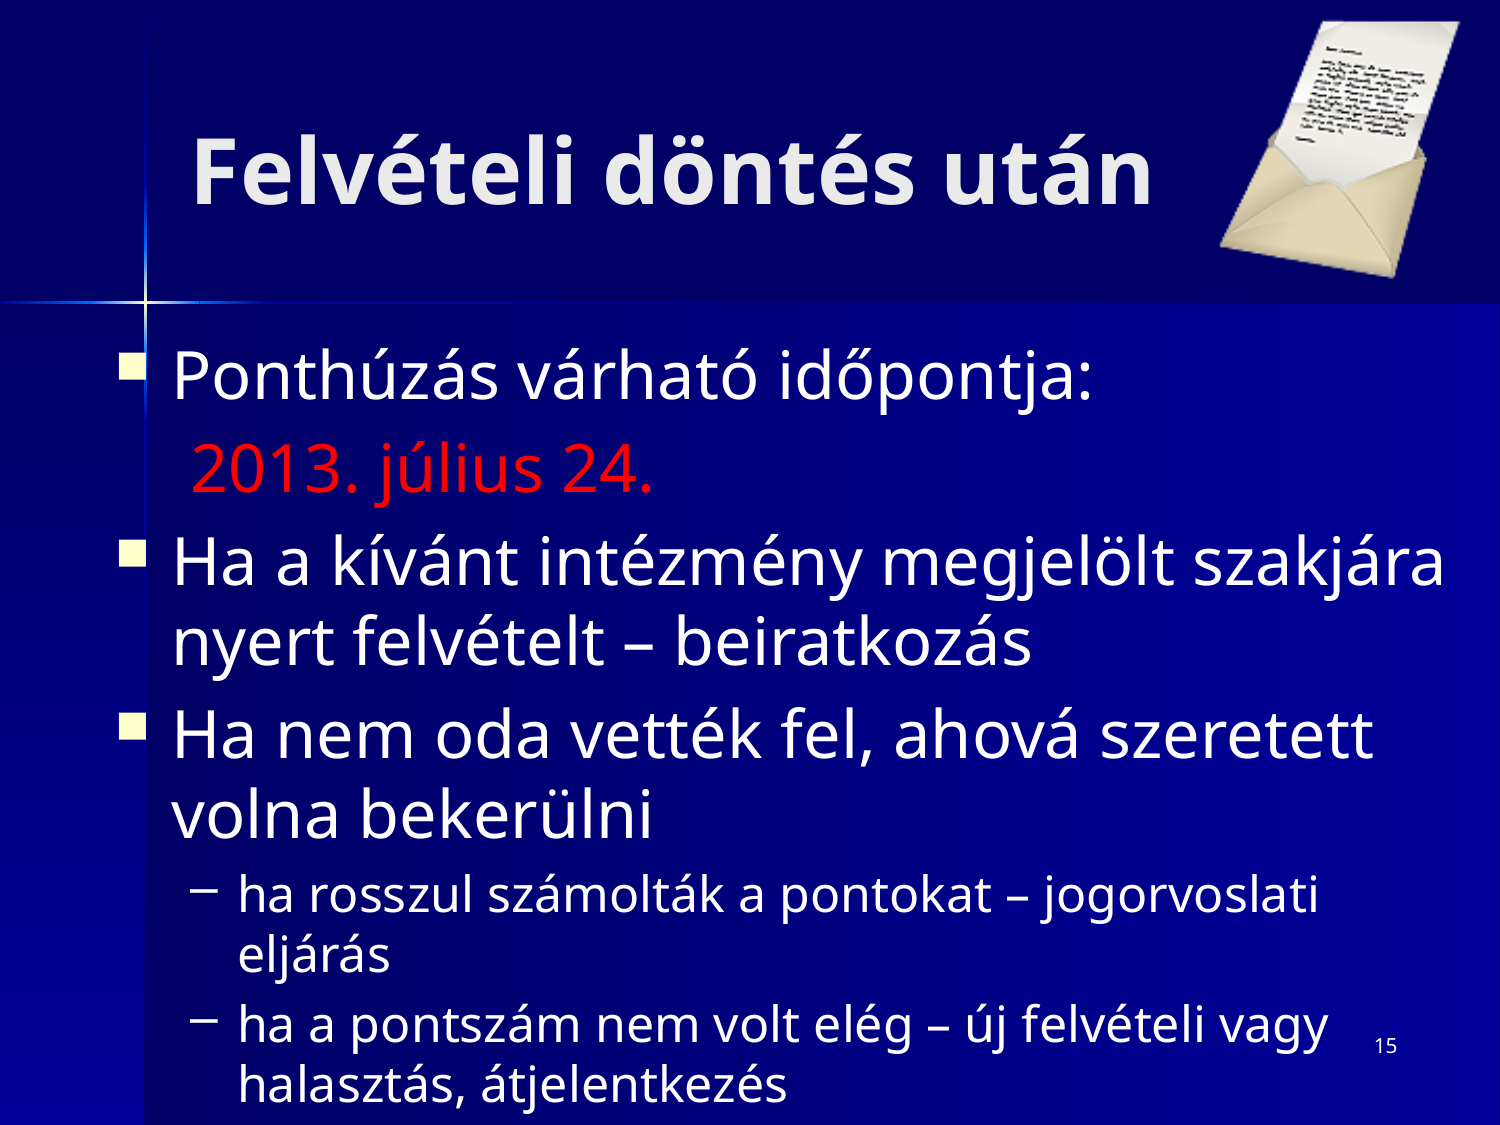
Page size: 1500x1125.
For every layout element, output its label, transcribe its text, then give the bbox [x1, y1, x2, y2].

picture [1199, 0, 1500, 300]
title Felvételi döntés után [174, 50, 1199, 285]
list Ponthúzás várható időpontja: 2013. július 24. Ha a kívánt intézmény megjelölt szakjára nyert felvételt – beiratkozás Ha nem oda vették fel, ahová szeretett volna bekerülni ha rosszul számolták a pontokat – jogorvoslati eljárás ha a pontszám nem volt elég – új felvételi vagy halasztás, átjelentkezés [100, 324, 1471, 1125]
